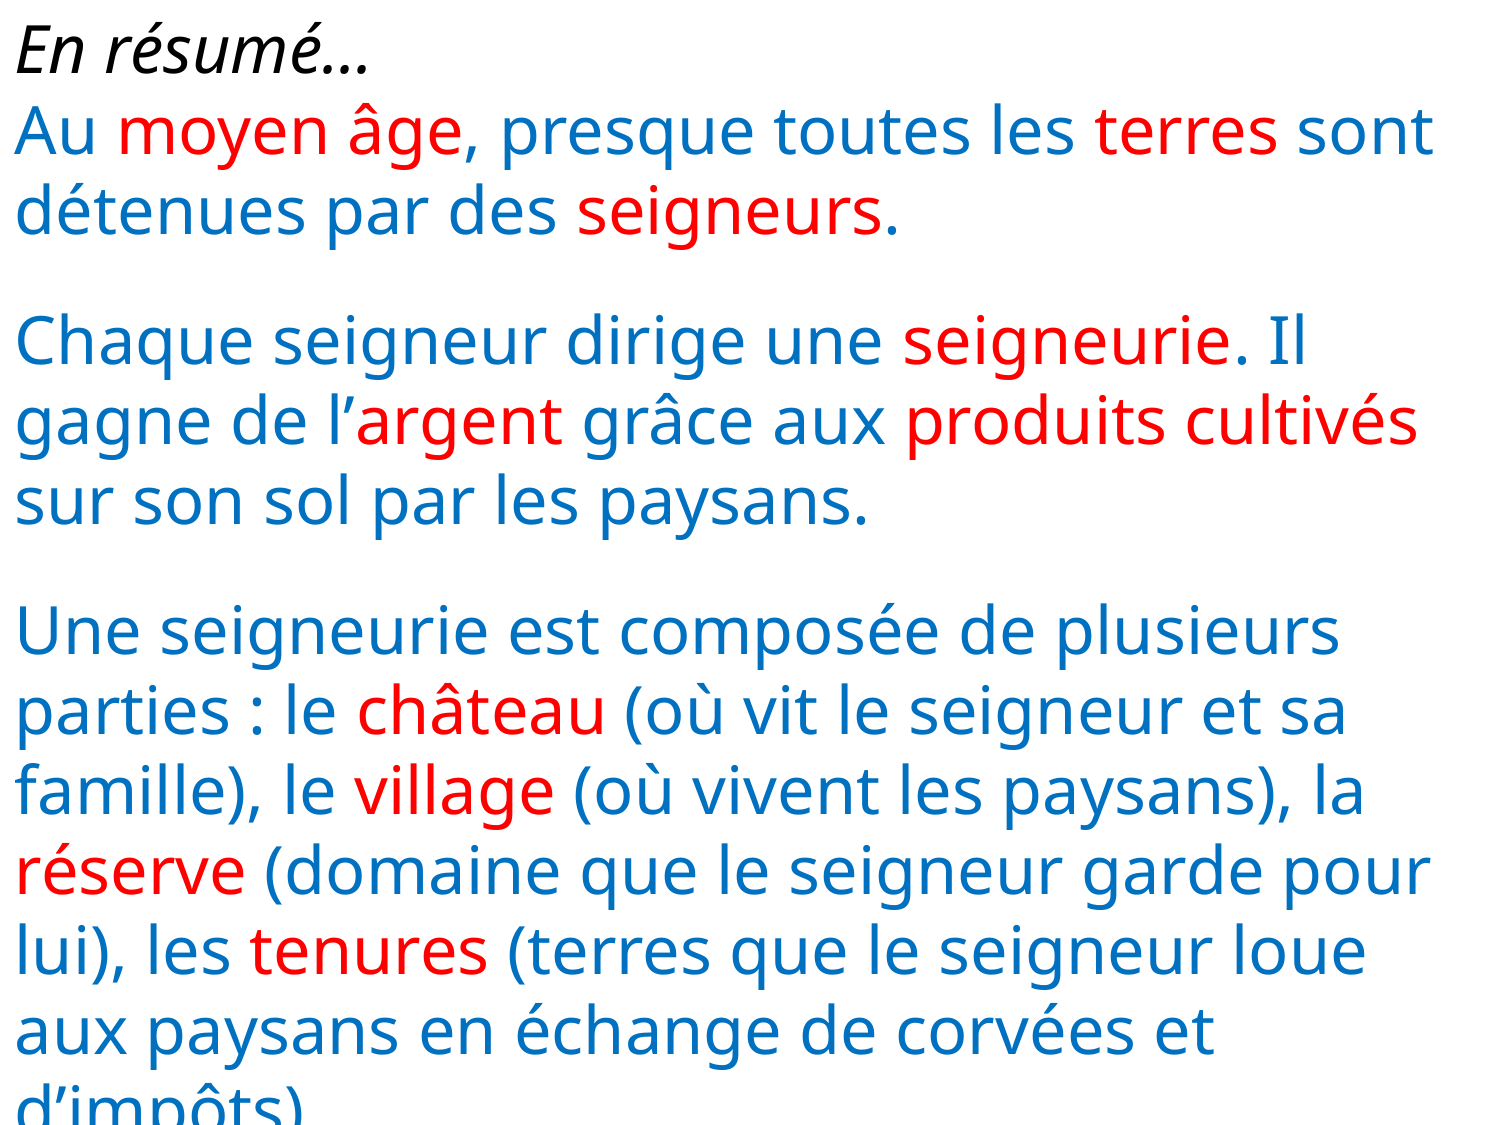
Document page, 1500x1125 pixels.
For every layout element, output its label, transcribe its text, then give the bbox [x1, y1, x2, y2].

text_box Au moyen âge, presque toutes les terres sont détenues par des seigneurs. Chaque seigneur dirige une seigneurie. Il gagne de l’argent grâce aux produits cultivés sur son sol par les paysans. Une seigneurie est composée de plusieurs parties : le château (où vit le seigneur et sa famille), le village (où vivent les paysans), la réserve (domaine que le seigneur garde pour lui), les tenures (terres que le seigneur loue aux paysans en échange de corvées et d’impôts). [0, 80, 1500, 1125]
text_box En résumé... [0, 0, 1500, 80]
